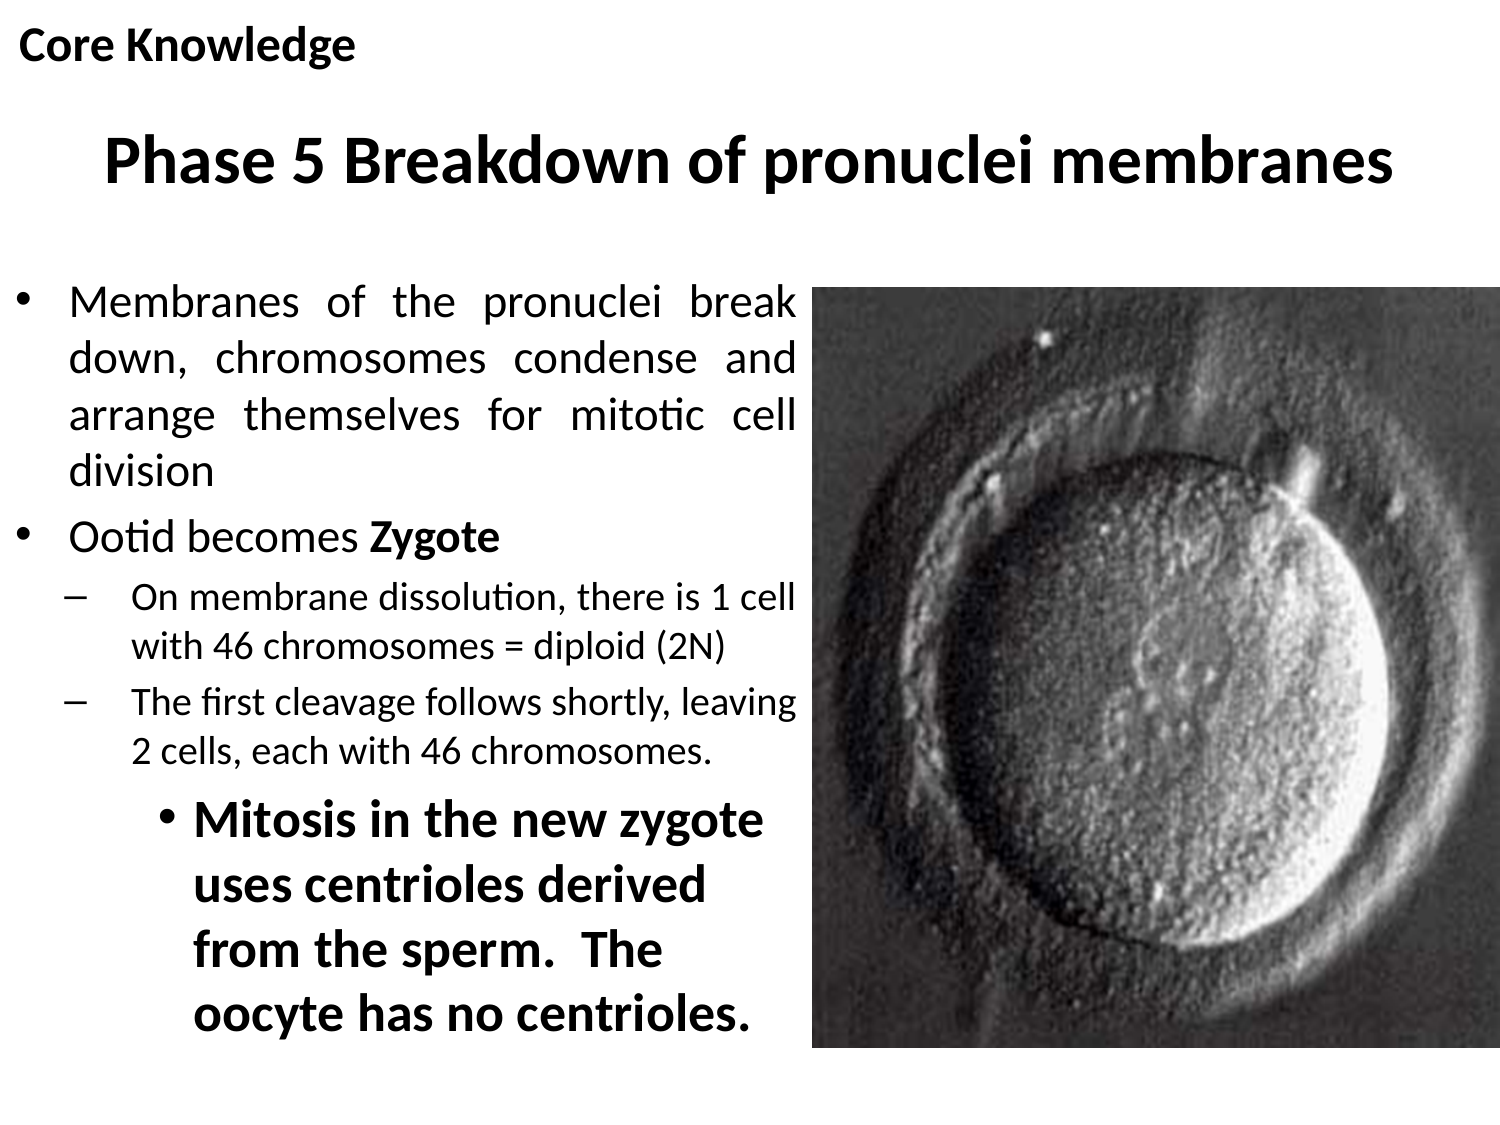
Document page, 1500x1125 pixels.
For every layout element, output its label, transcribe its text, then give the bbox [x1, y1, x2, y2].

list Membranes of the pronuclei break down, chromosomes condense and arrange themselves for mitotic cell division Ootid becomes Zygote On membrane dissolution, there is 1 cell with 46 chromosomes = diploid (2N) The first cleavage follows shortly, leaving 2 cells, each with 46 chromosomes. Mitosis in the new zygote uses centrioles derived from the sperm. The oocyte has no centrioles. [0, 262, 813, 1080]
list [812, 287, 1500, 1048]
text_box Core Knowledge [4, 3, 372, 79]
title Phase 5 Breakdown of pronuclei membranes [75, 79, 1425, 233]
